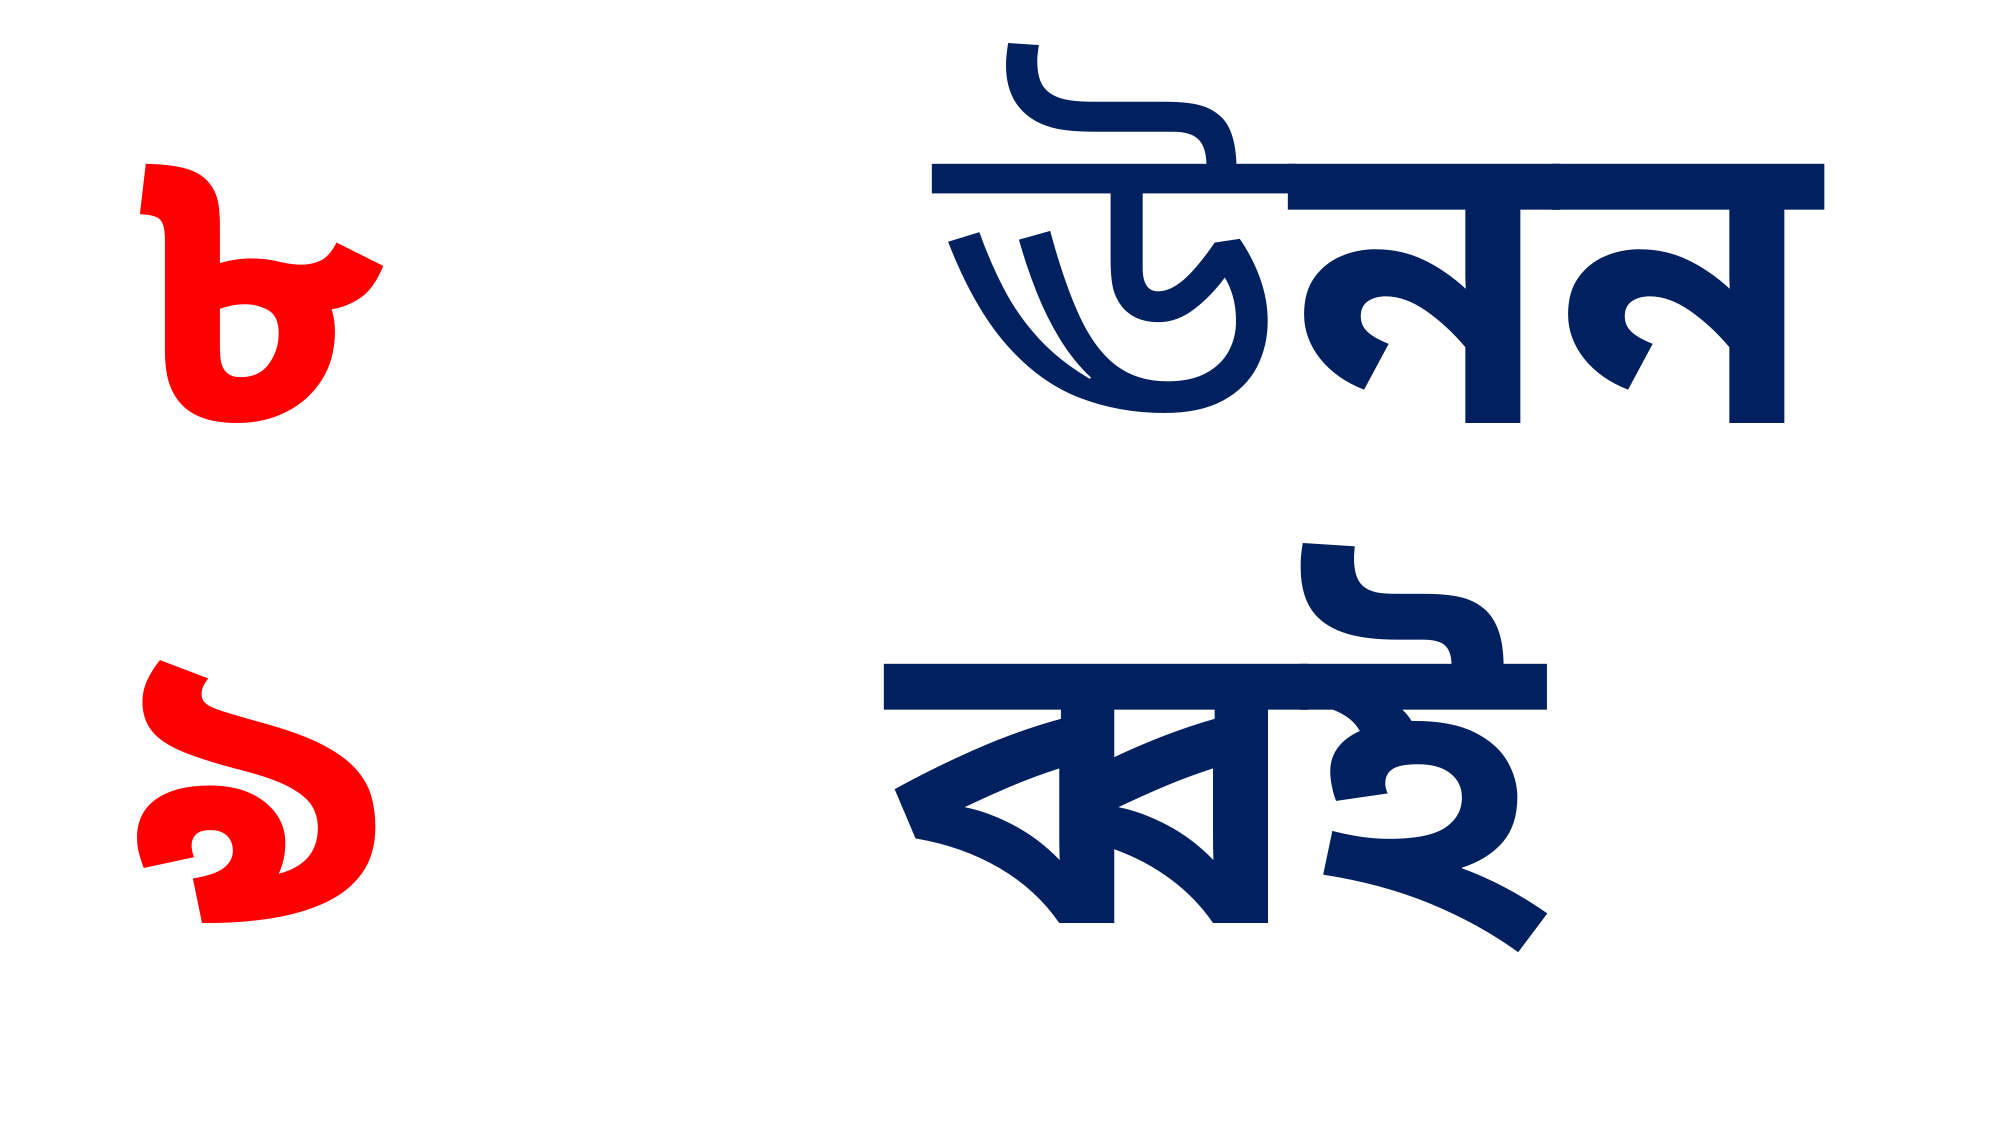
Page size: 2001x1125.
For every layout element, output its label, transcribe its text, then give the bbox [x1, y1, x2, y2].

text_box ৮৯ [0, 0, 514, 1015]
text_box ঊননব্বই [756, 0, 2000, 1015]
